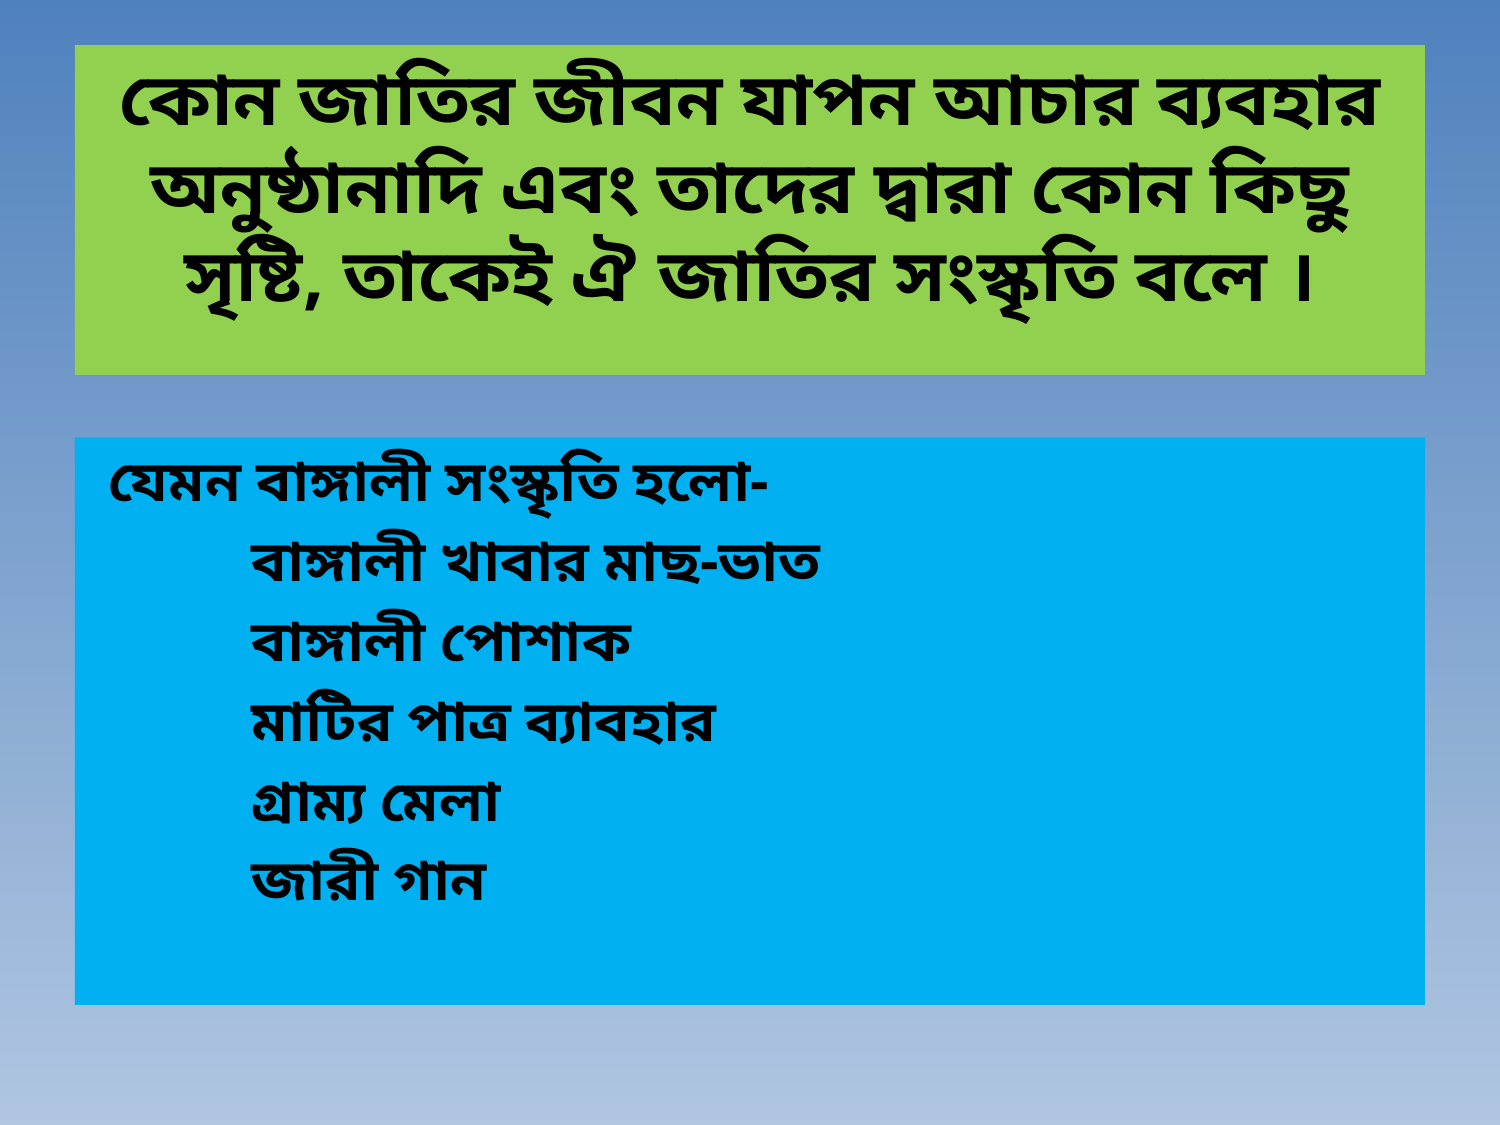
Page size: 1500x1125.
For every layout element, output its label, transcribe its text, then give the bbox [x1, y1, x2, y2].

text_box কোন জাতির জীবন যাপন আচার ব্যবহার অনুষ্ঠানাদি এবং তাদের দ্বারা কোন কিছু সৃষ্টি, তাকেই ঐ জাতির সংস্কৃতি বলে । [74, 45, 1425, 375]
text_box যেমন বাঙ্গালী সংস্কৃতি হলো- বাঙ্গালী খাবার মাছ-ভাত বাঙ্গালী পোশাক মাটির পাত্র ব্যাবহার গ্রাম্য মেলা জারী গান [74, 437, 1425, 1005]
